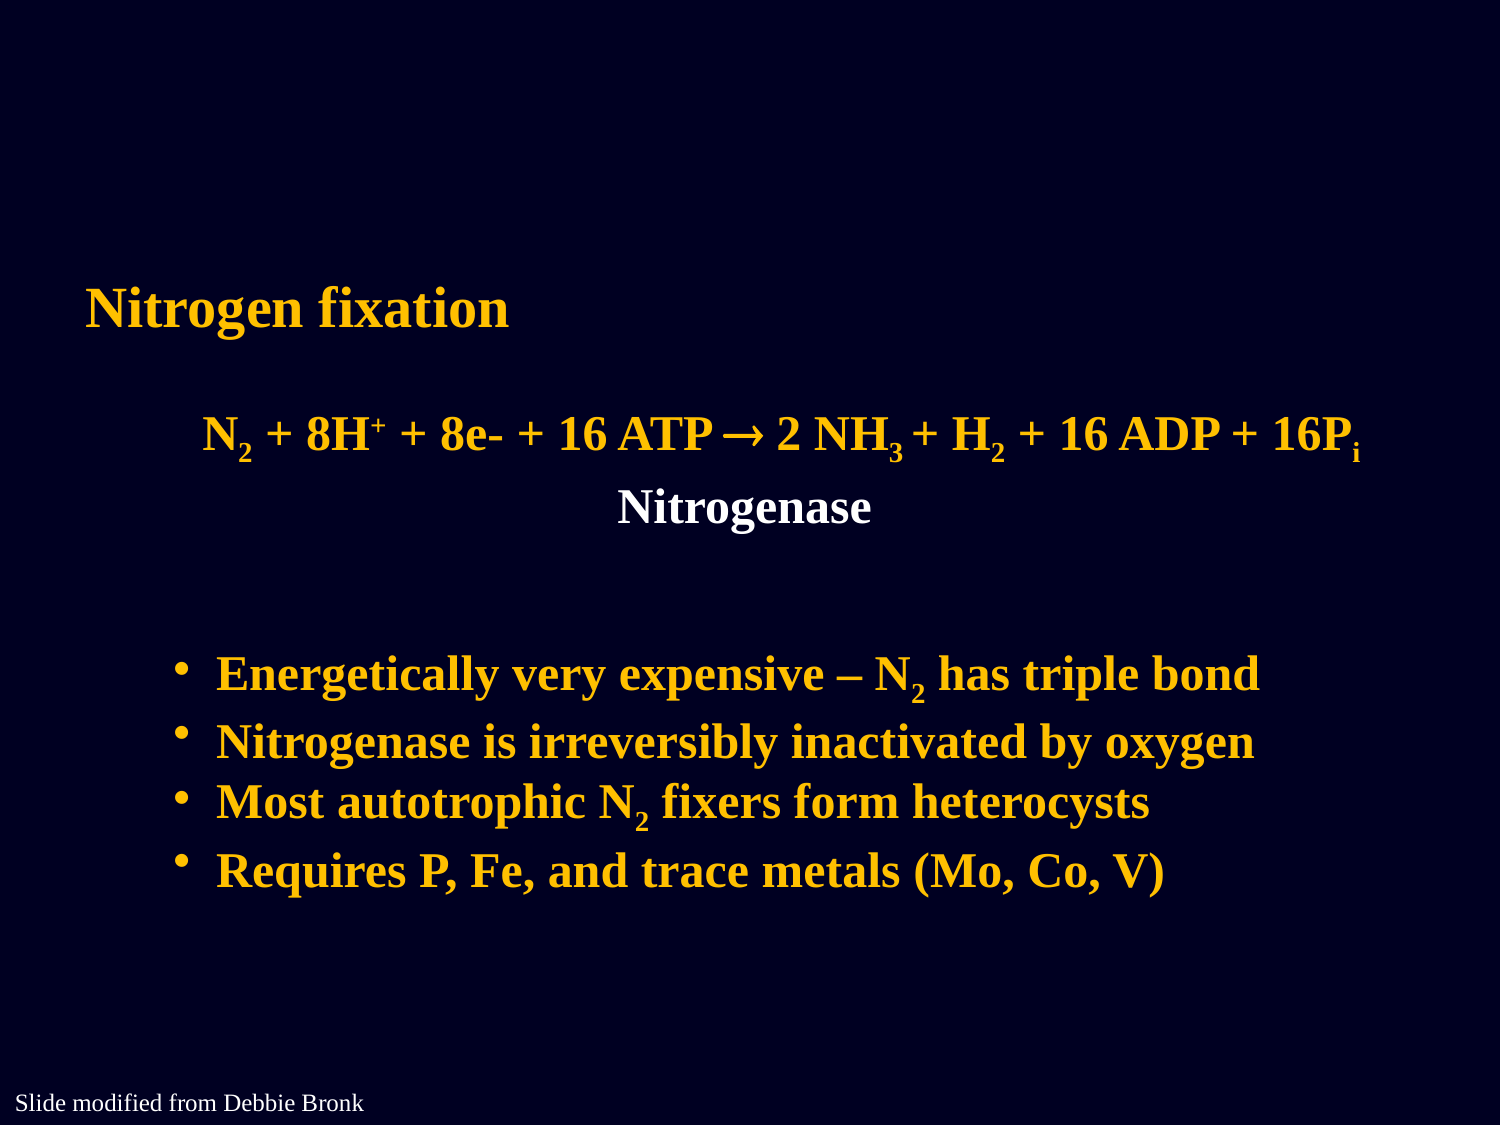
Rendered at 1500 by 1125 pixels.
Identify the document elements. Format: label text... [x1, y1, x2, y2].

text_box N2 + 8H+ + 8e- + 16 ATP  2 NH3 + H2 + 16 ADP + 16Pi [187, 392, 1376, 476]
text_box Nitrogen fixation [70, 261, 675, 347]
text_box Slide modified from Debbie Bronk [0, 1079, 380, 1125]
text_box Nitrogenase [602, 465, 888, 541]
text_box Energetically very expensive – N2 has triple bond Nitrogenase is irreversibly inactivated by oxygen Most autotrophic N2 fixers form heterocysts Requires P, Fe, and trace metals (Mo, Co, V) [158, 633, 1283, 905]
